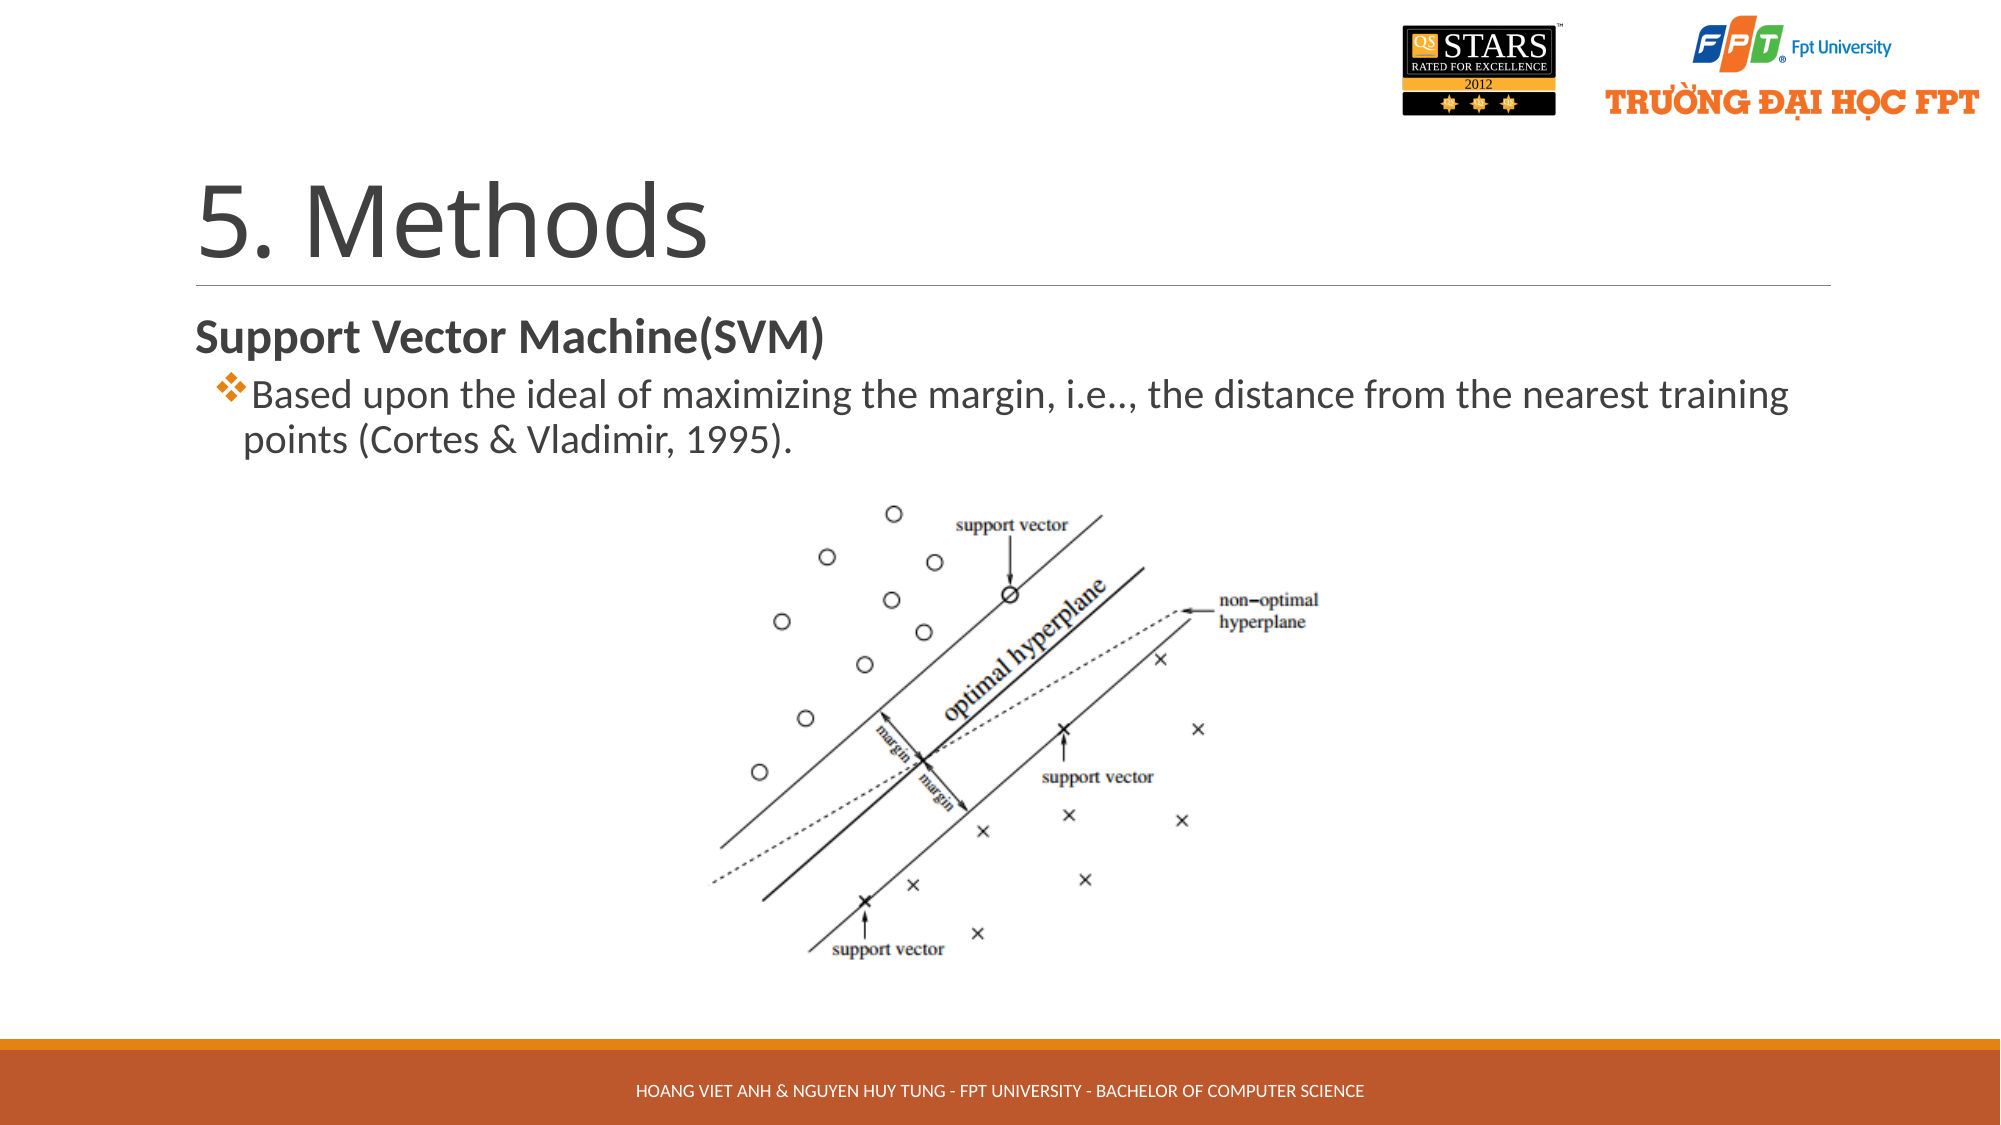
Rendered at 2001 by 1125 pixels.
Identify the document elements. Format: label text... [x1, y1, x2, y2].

picture [545, 469, 1381, 986]
picture [1379, 0, 2000, 138]
list Support Vector Machine(SVM) Based upon the ideal of maximizing the margin, i.e.., the distance from the nearest training points (Cortes & Vladimir, 1995). [180, 302, 1830, 963]
footer Hoang Viet Anh & Nguyen Huy Tung - FPT University - Bachelor of Computer Science [604, 1059, 1396, 1120]
title 5. Methods [180, 47, 1830, 285]
